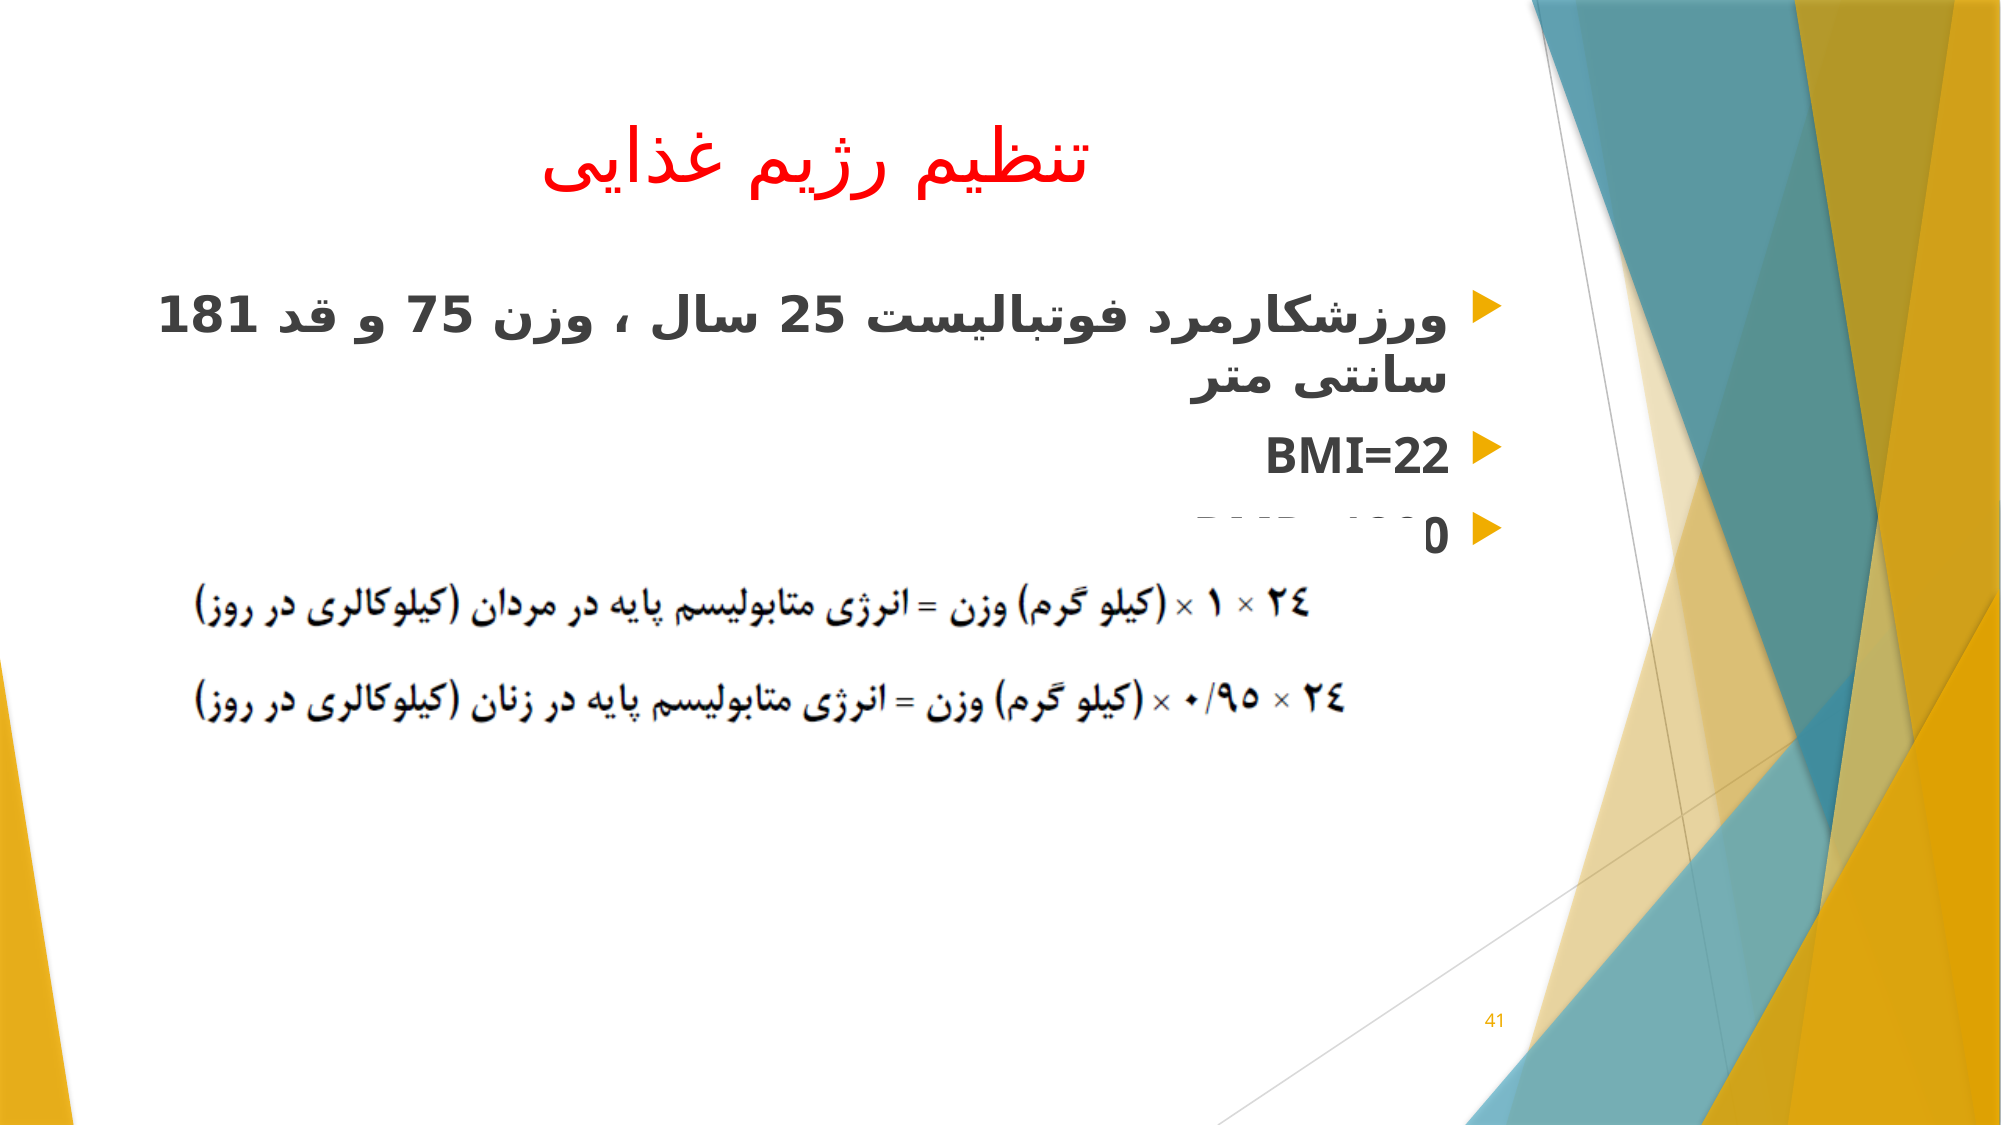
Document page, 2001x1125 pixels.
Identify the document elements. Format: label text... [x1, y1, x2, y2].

picture [143, 517, 1426, 772]
slide_number 41 [1409, 991, 1522, 1051]
list ورزشکارمرد فوتبالیست 25 سال ، وزن 75 و قد 181 سانتی متر BMI=22 BMR=1800 [111, 274, 1522, 992]
title تنظیم رژیم غذایی [111, 99, 1522, 274]
